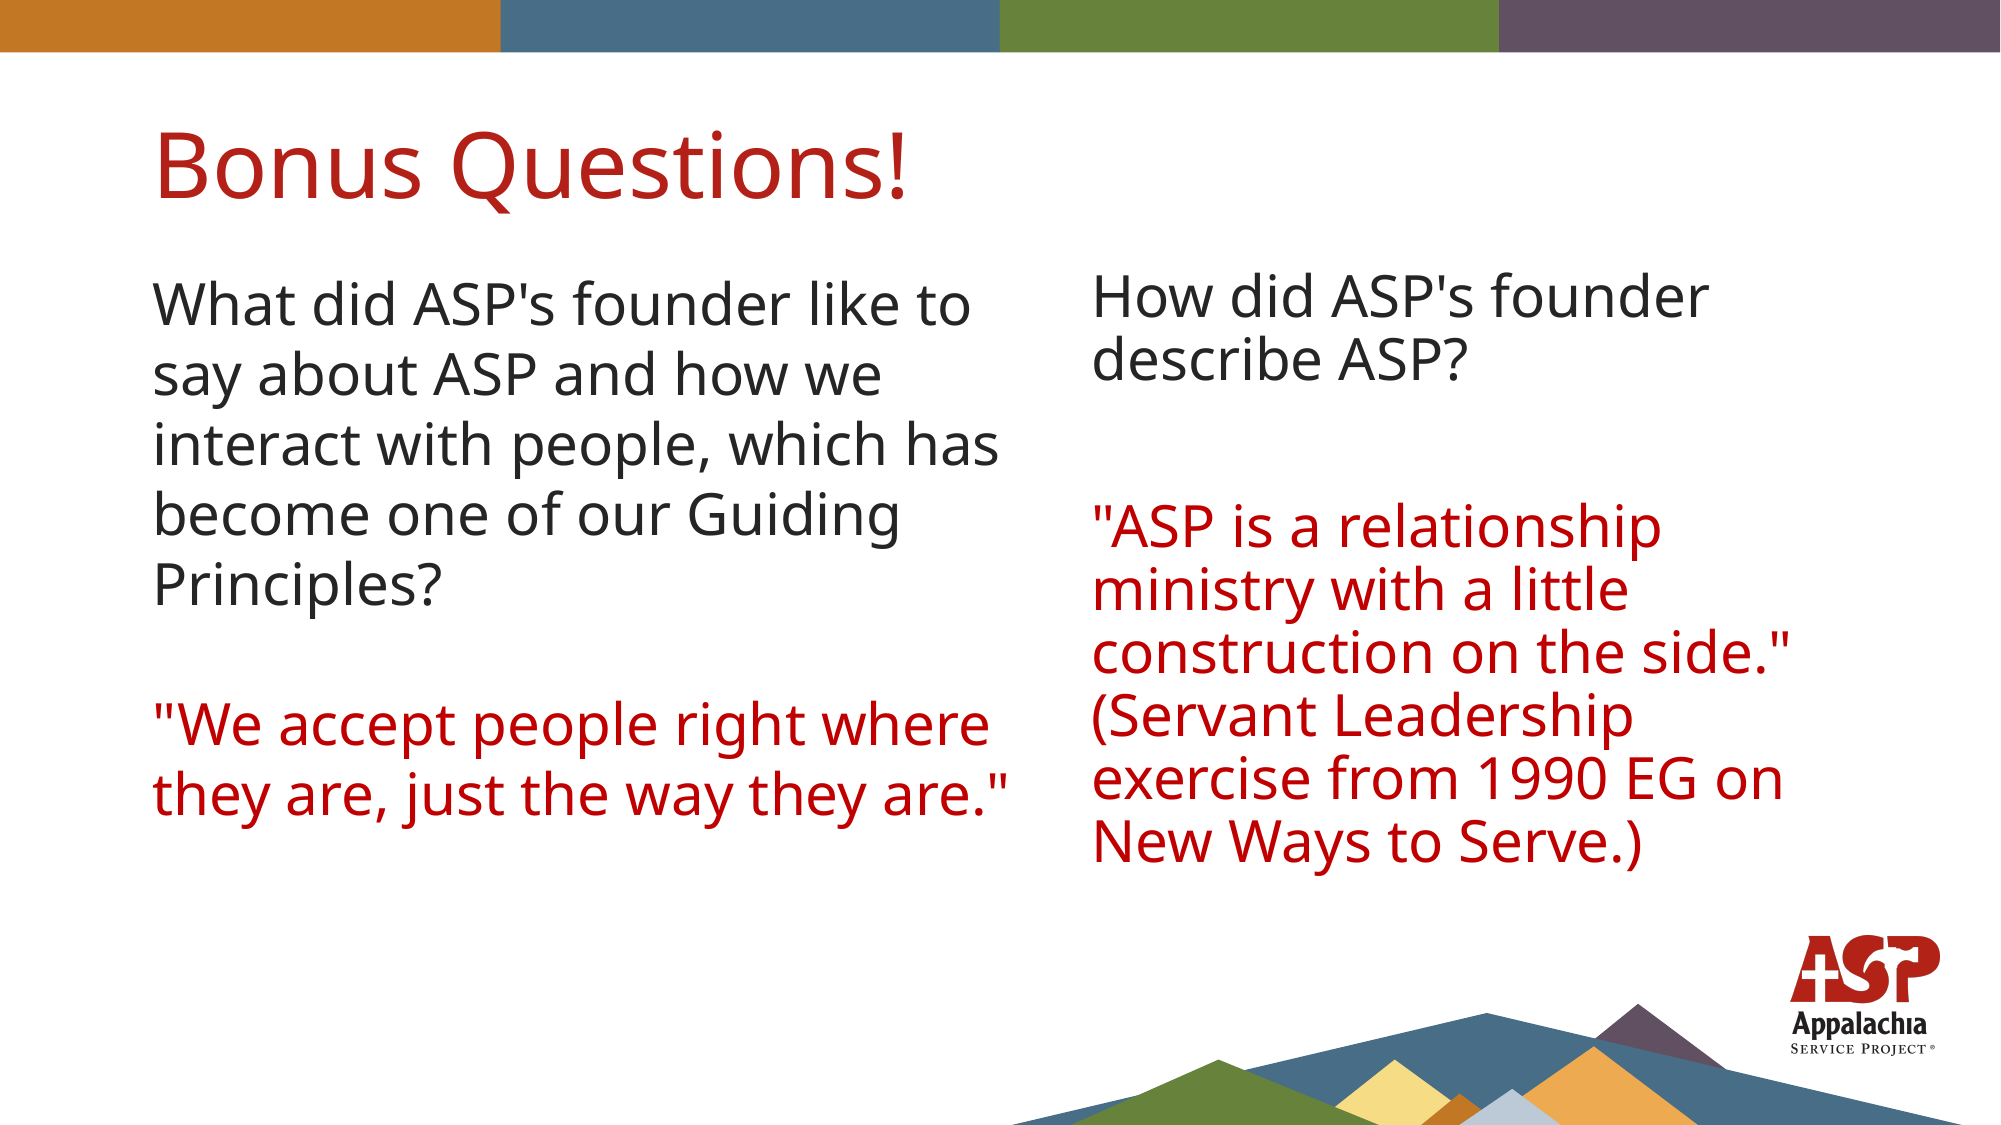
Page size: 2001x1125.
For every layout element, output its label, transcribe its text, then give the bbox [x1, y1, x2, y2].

picture [1790, 935, 1940, 1056]
title Bonus Questions! [137, 59, 1863, 278]
text_box What did ASP's founder like to say about ASP and how we interact with people, which has become one of our Guiding Principles? "We accept people right where they are, just the way they are." [137, 259, 1043, 835]
list How did ASP's founder describe ASP? "ASP is a relationship ministry with a little construction on the side." (Servant Leadership exercise from 1990 EG on New Ways to Serve.) [1076, 260, 1863, 887]
